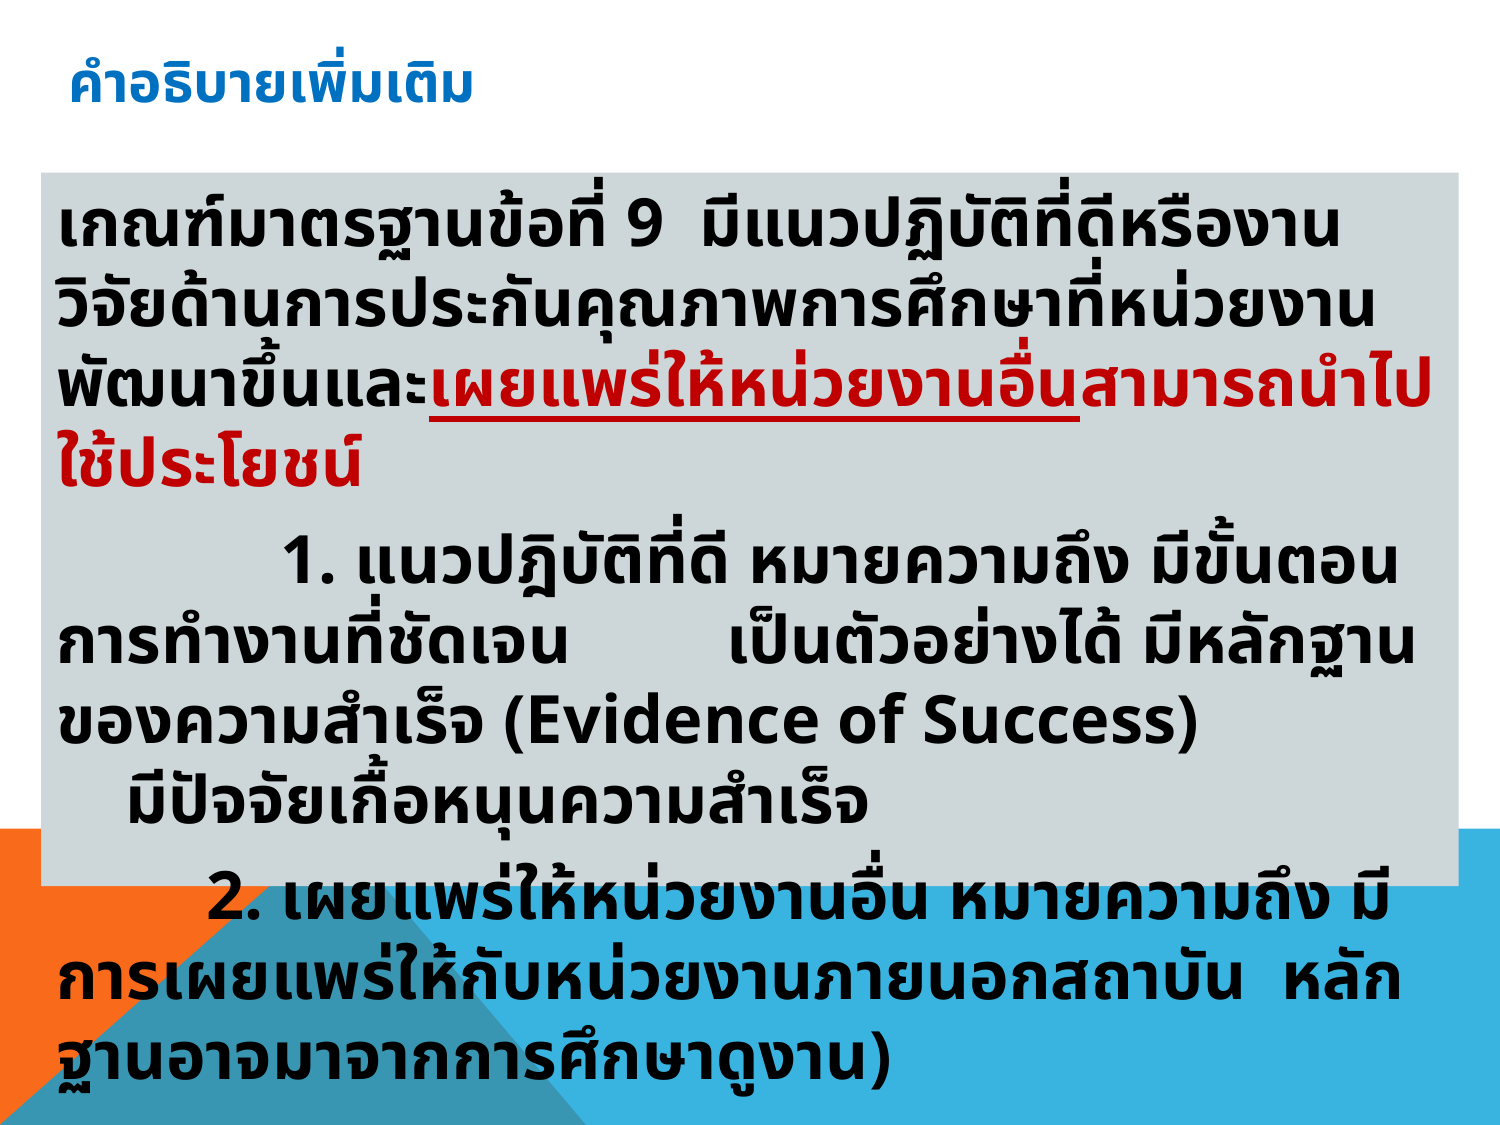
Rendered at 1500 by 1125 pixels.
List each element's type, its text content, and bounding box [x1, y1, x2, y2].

title คำอธิบายเพิ่มเติม [53, 10, 526, 149]
list เกณฑ์มาตรฐานข้อที่ 9 มีแนวปฏิบัติที่ดีหรืองานวิจัยด้านการประกันคุณภาพการศึกษาที่หน่วยงานพัฒนาขึ้นและเผยแพร่ให้หน่วยงานอื่นสามารถนำไปใช้ประโยชน์ 1. แนวปฎิบัติที่ดี หมายความถึง มีขั้นตอนการทำงานที่ชัดเจน เป็นตัวอย่างได้ มีหลักฐานของความสำเร็จ (Evidence of Success) มีปัจจัยเกื้อหนุนความสำเร็จ 2. เผยแพร่ให้หน่วยงานอื่น หมายความถึง มีการเผยแพร่ให้กับหน่วยงานภายนอกสถาบัน หลักฐานอาจมาจากการศึกษาดูงาน) [40, 172, 1459, 887]
